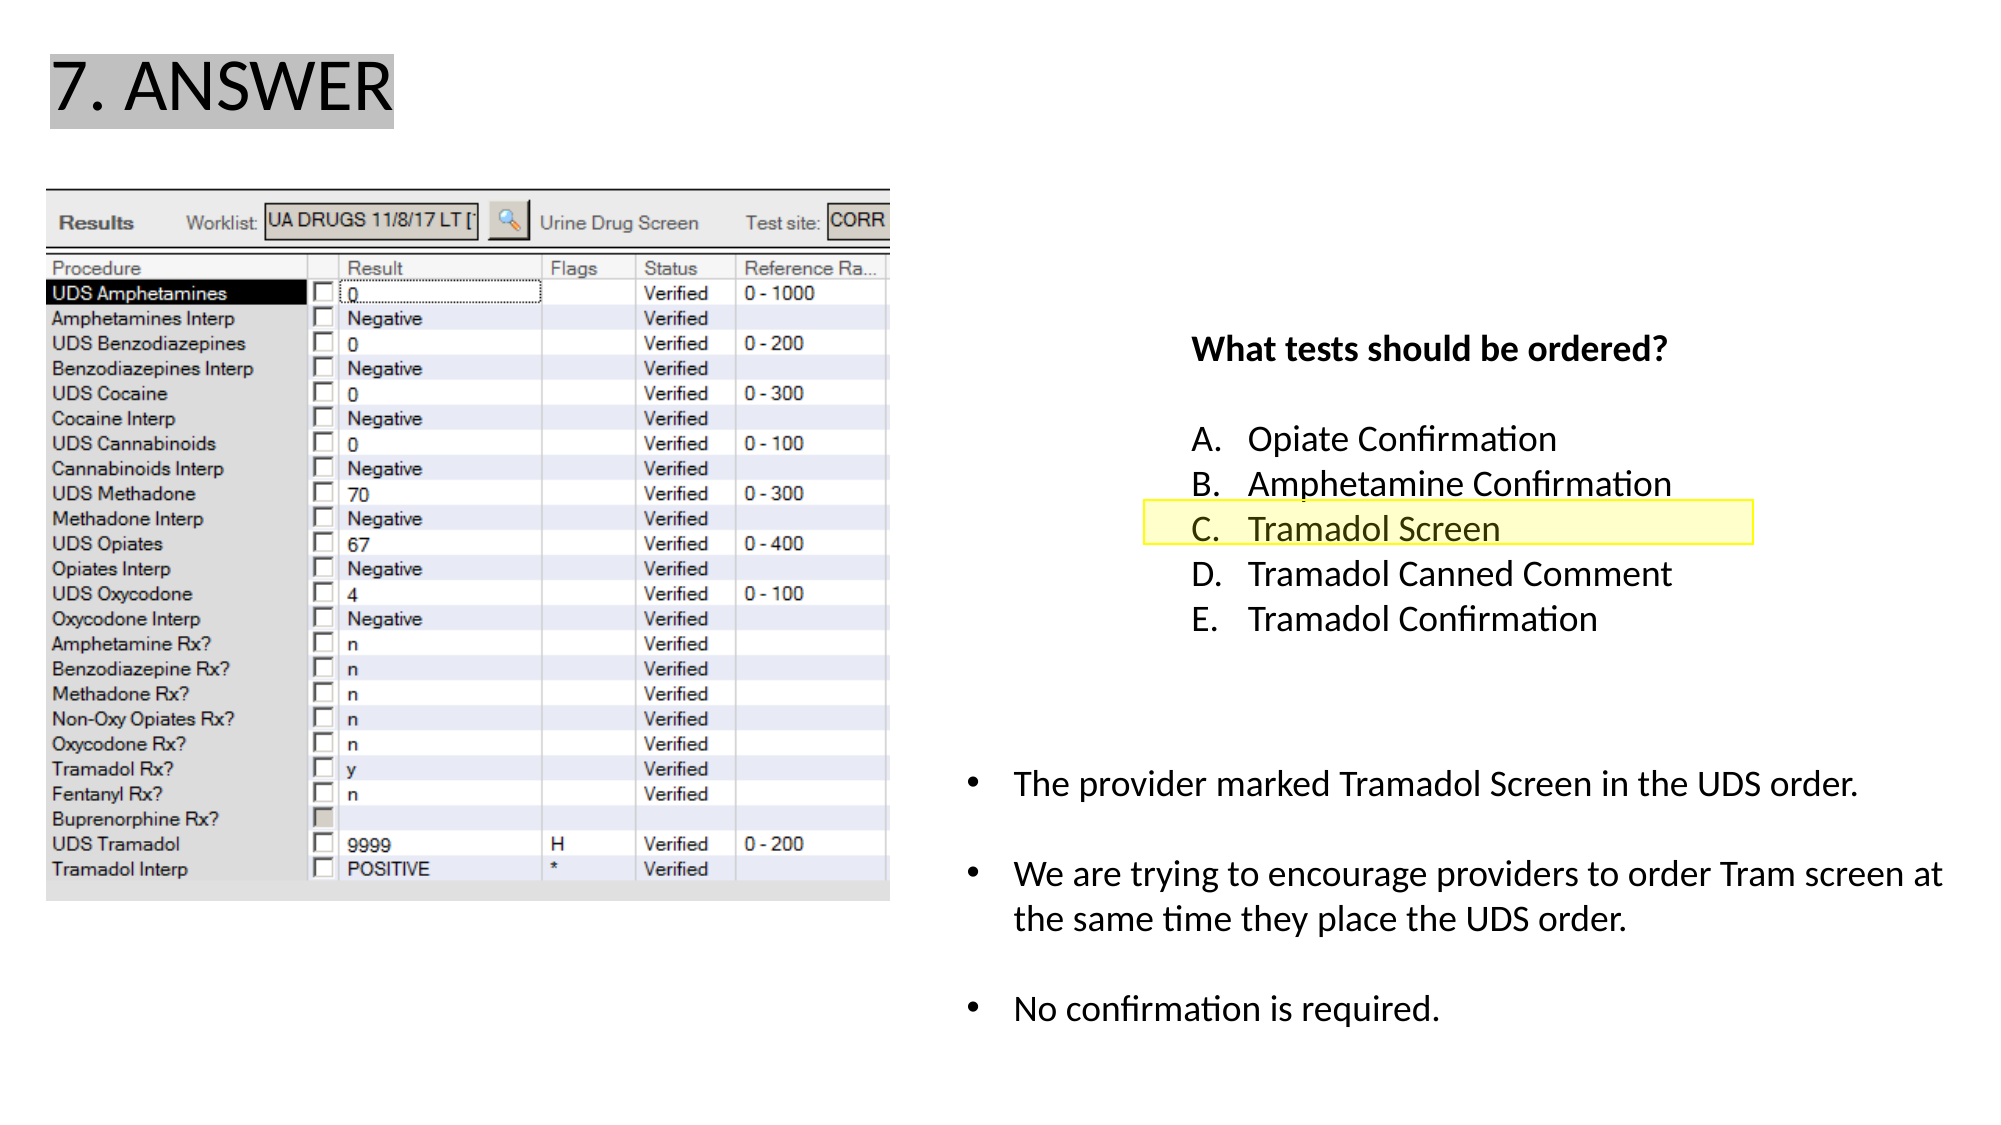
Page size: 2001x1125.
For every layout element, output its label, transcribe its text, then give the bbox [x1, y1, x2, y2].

picture [46, 186, 890, 901]
text_box The provider marked Tramadol Screen in the UDS order. We are trying to encourage providers to order Tram screen at the same time they place the UDS order. No confirmation is required. [951, 751, 1965, 1037]
text_box 7. ANSWER [35, 27, 410, 133]
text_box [1144, 316, 1754, 650]
